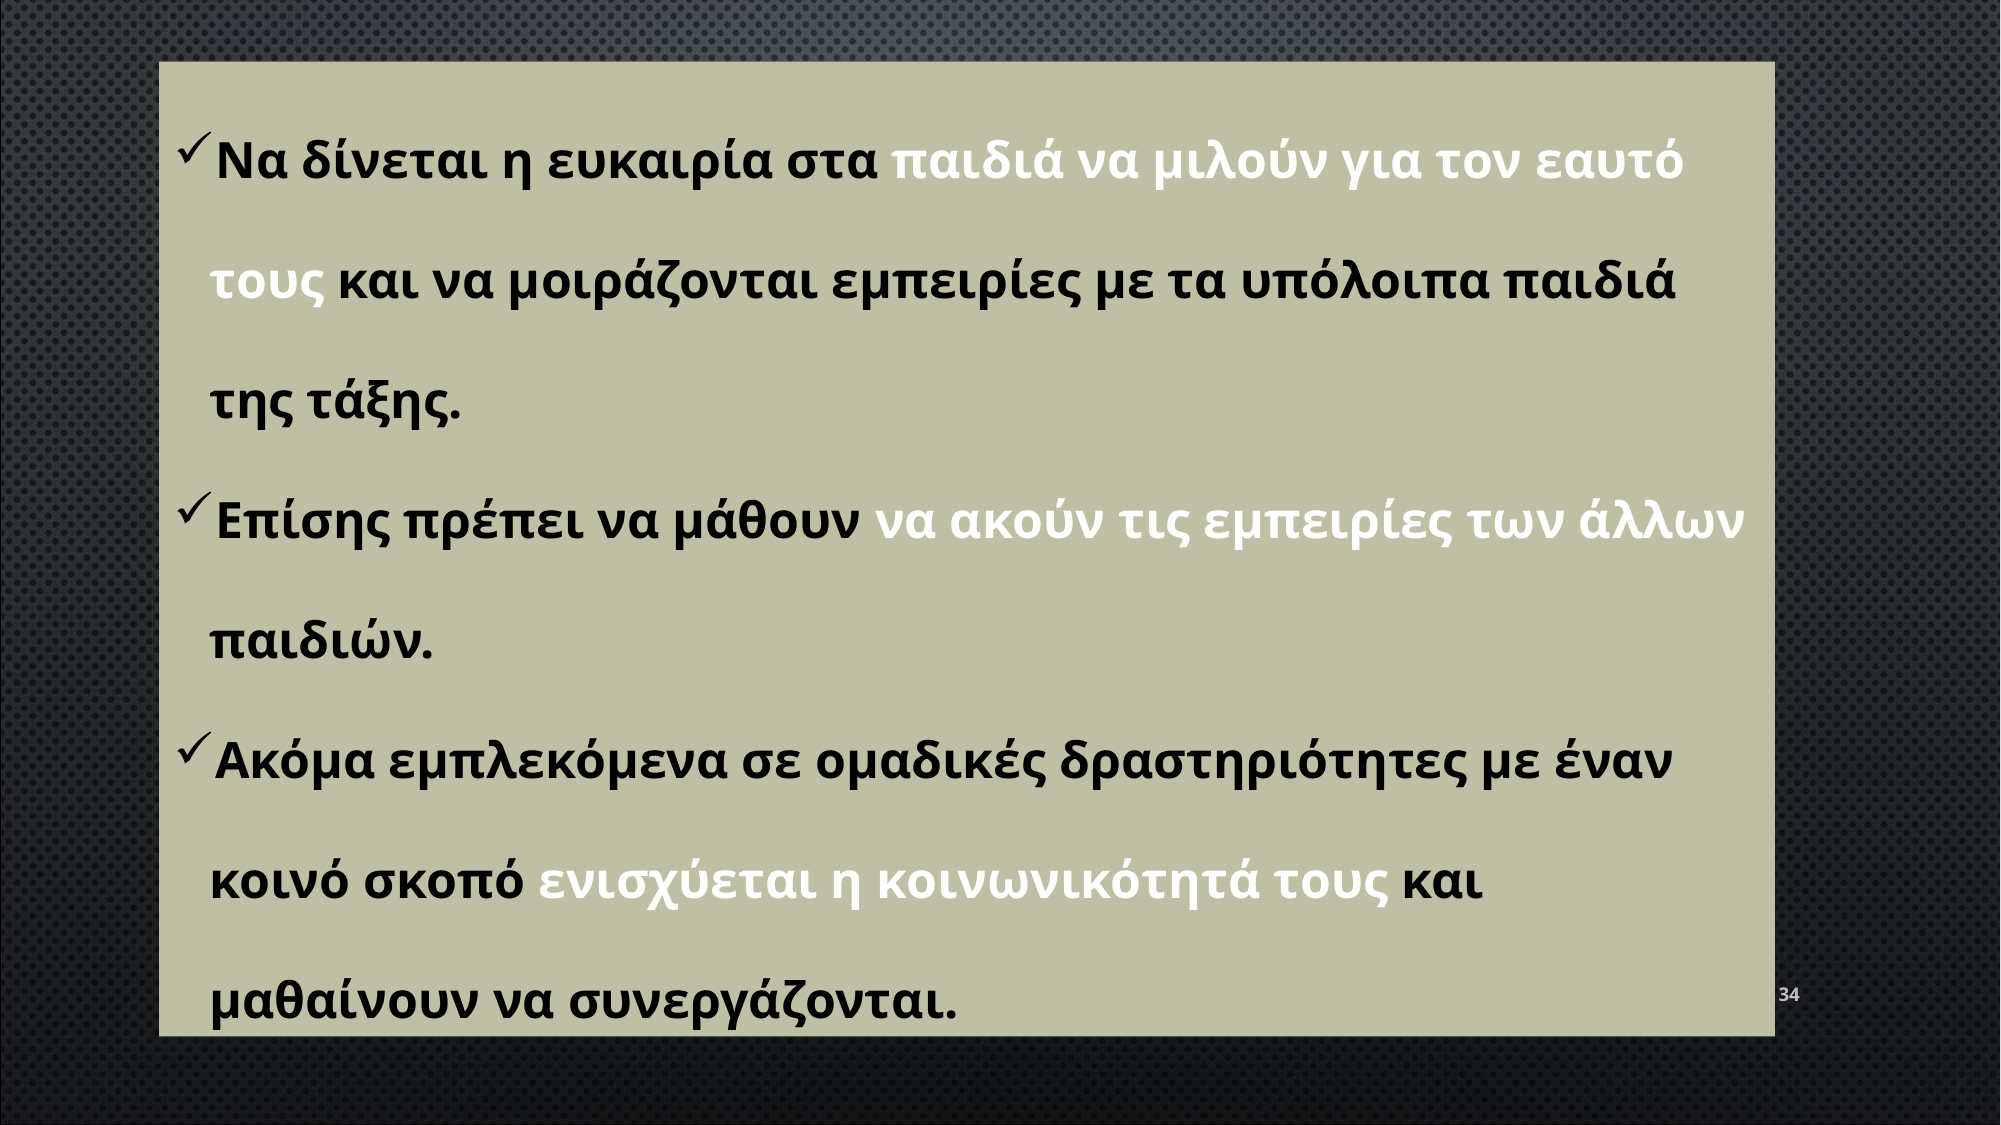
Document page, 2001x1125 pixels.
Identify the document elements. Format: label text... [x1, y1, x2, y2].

slide_number 34 [1775, 965, 1816, 1025]
picture [0, 0, 2001, 1125]
text_box Να δίνεται η ευκαιρία στα παιδιά να μιλούν για τον εαυτό τους και να μοιράζονται εμπειρίες με τα υπόλοιπα παιδιά της τάξης. Επίσης πρέπει να μάθουν να ακούν τις εμπειρίες των άλλων παιδιών. Ακόμα εμπλεκόμενα σε ομαδικές δραστηριότητες με έναν κοινό σκοπό ενισχύεται η κοινωνικότητά τους και μαθαίνουν να συνεργάζονται. [159, 61, 1775, 1037]
